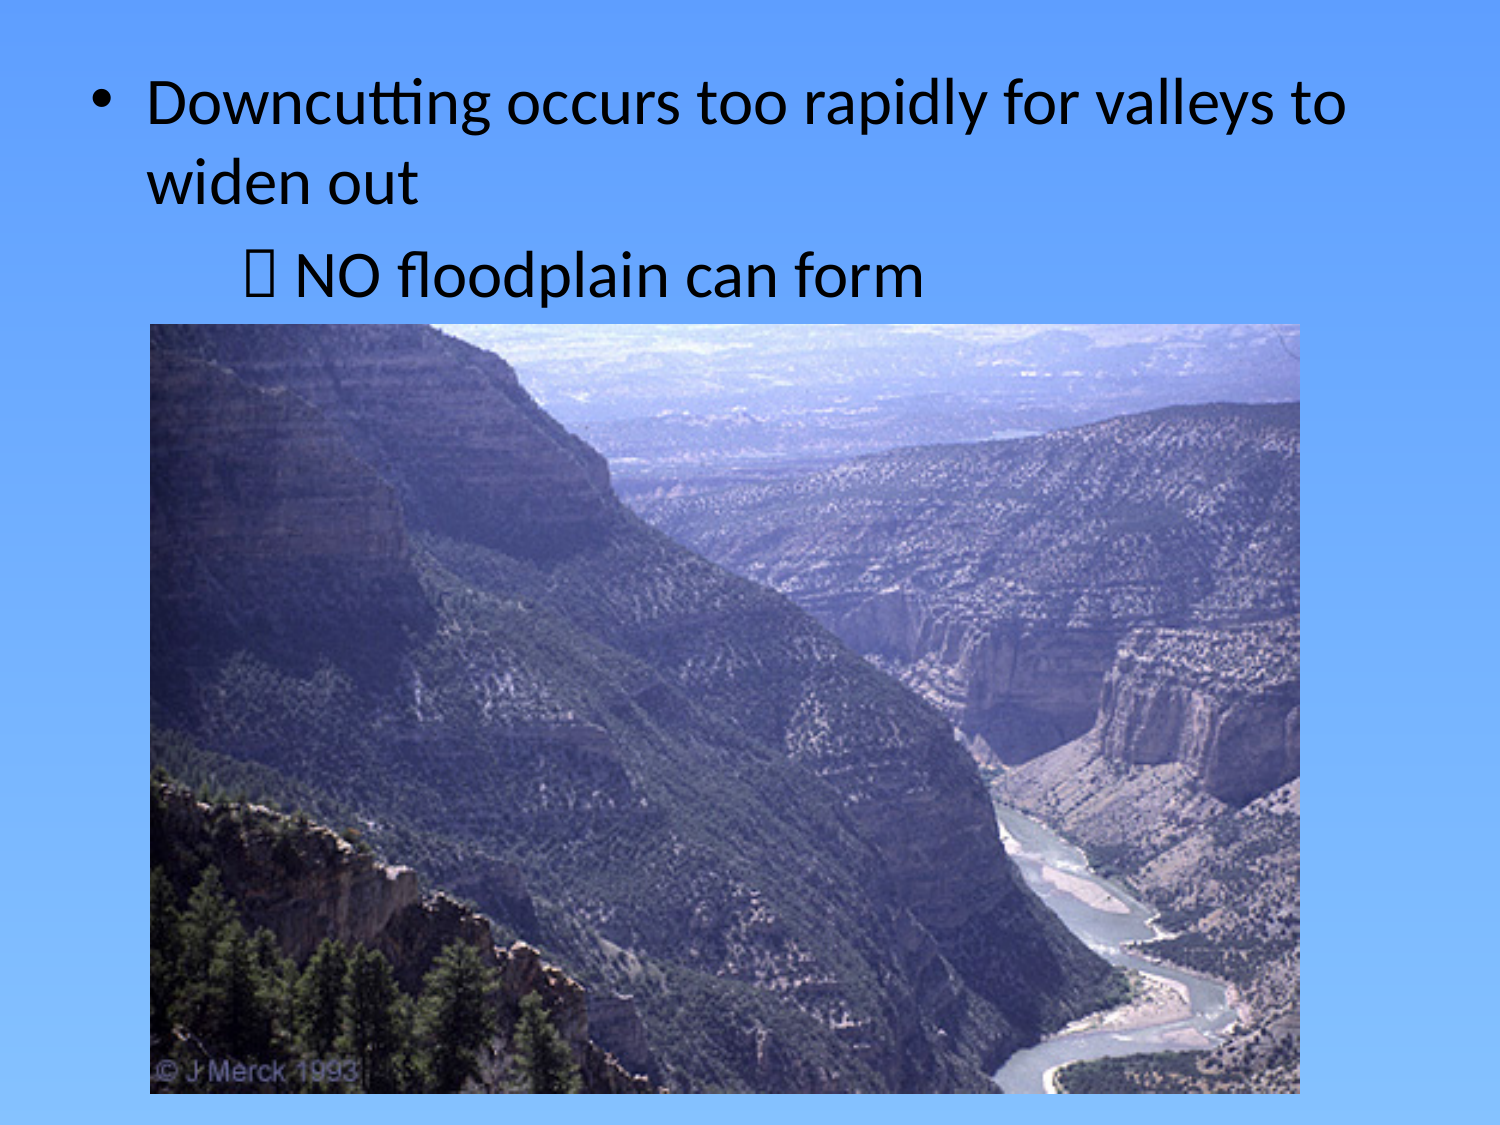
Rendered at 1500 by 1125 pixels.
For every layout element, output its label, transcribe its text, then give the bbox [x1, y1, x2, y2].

picture [149, 324, 1301, 1095]
list Downcutting occurs too rapidly for valleys to widen out  NO floodplain can form [75, 50, 1425, 1005]
